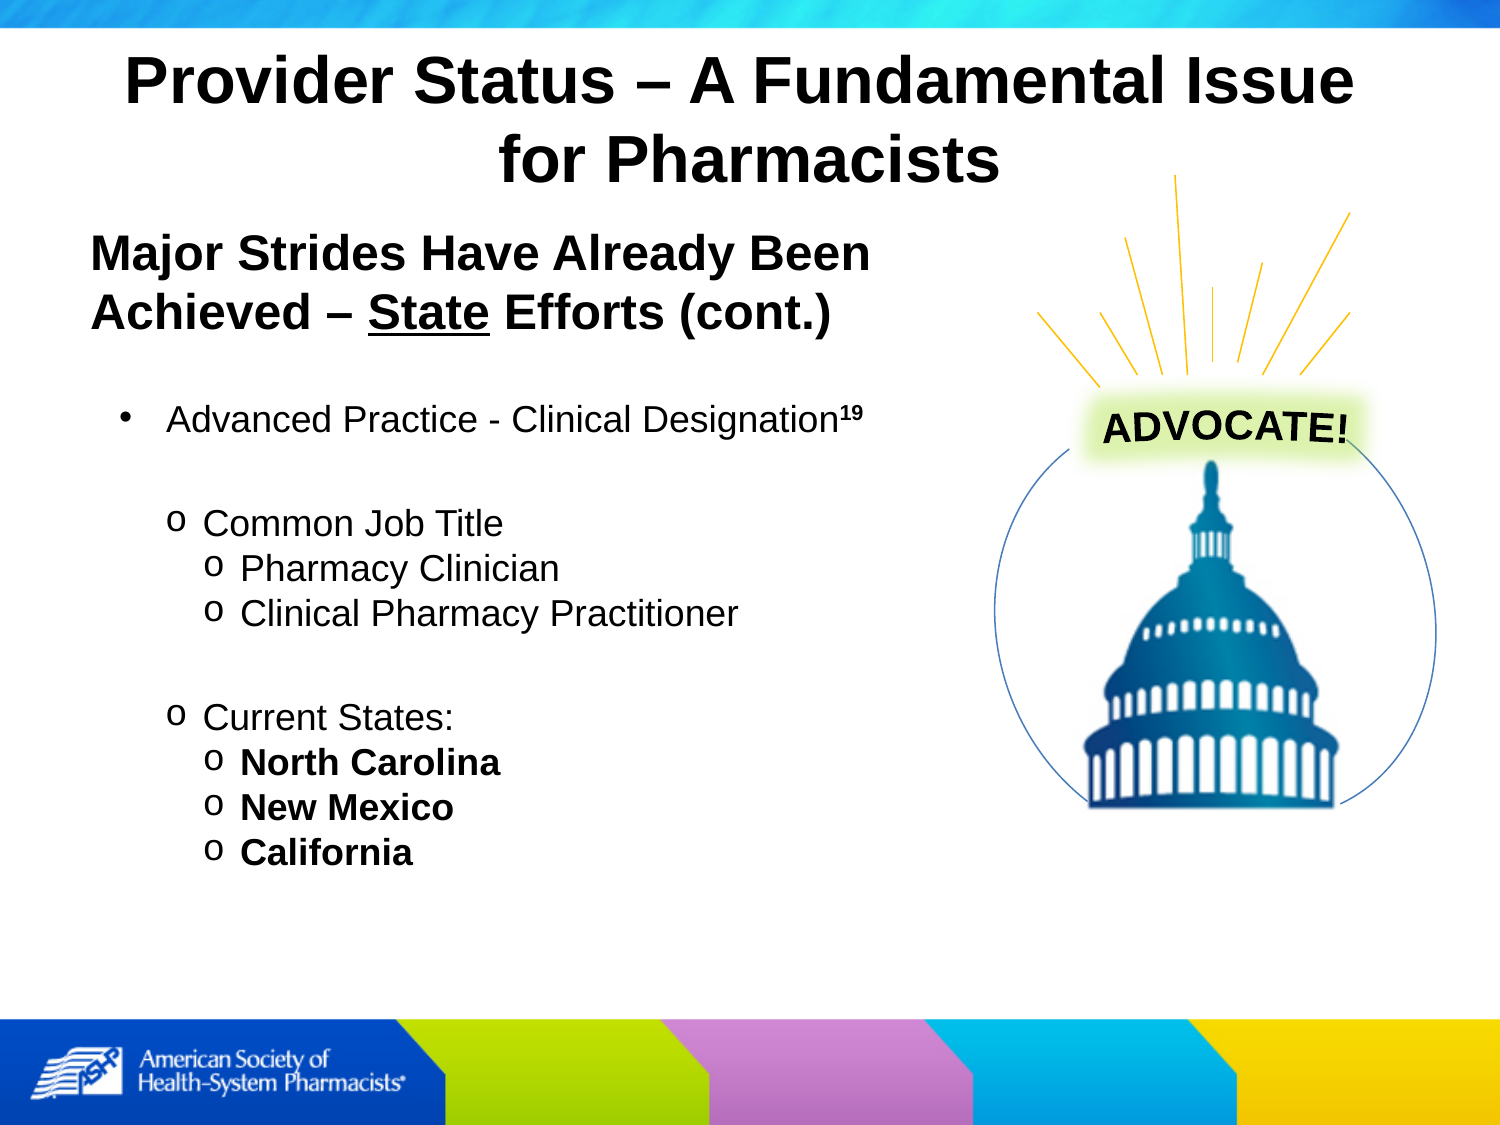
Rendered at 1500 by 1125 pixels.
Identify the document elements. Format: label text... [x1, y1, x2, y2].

picture [0, 0, 1500, 57]
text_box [1299, 312, 1351, 376]
text_box [993, 448, 1071, 787]
text_box [1354, 463, 1437, 798]
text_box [1237, 262, 1257, 363]
picture [0, 175, 1500, 1125]
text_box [1099, 312, 1119, 376]
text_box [1124, 237, 1163, 376]
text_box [1037, 312, 1101, 388]
text_box Provider Status – A Fundamental Issue for Pharmacists [0, 57, 1500, 175]
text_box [1174, 174, 1188, 376]
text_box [1262, 212, 1351, 376]
list Major Strides Have Already Been Achieved – State Efforts (cont.) Advanced Practice - Clinical Designation19 Common Job Title Pharmacy Clinician Clinical Pharmacy Practitioner Current States: North Carolina New Mexico California [75, 212, 975, 988]
